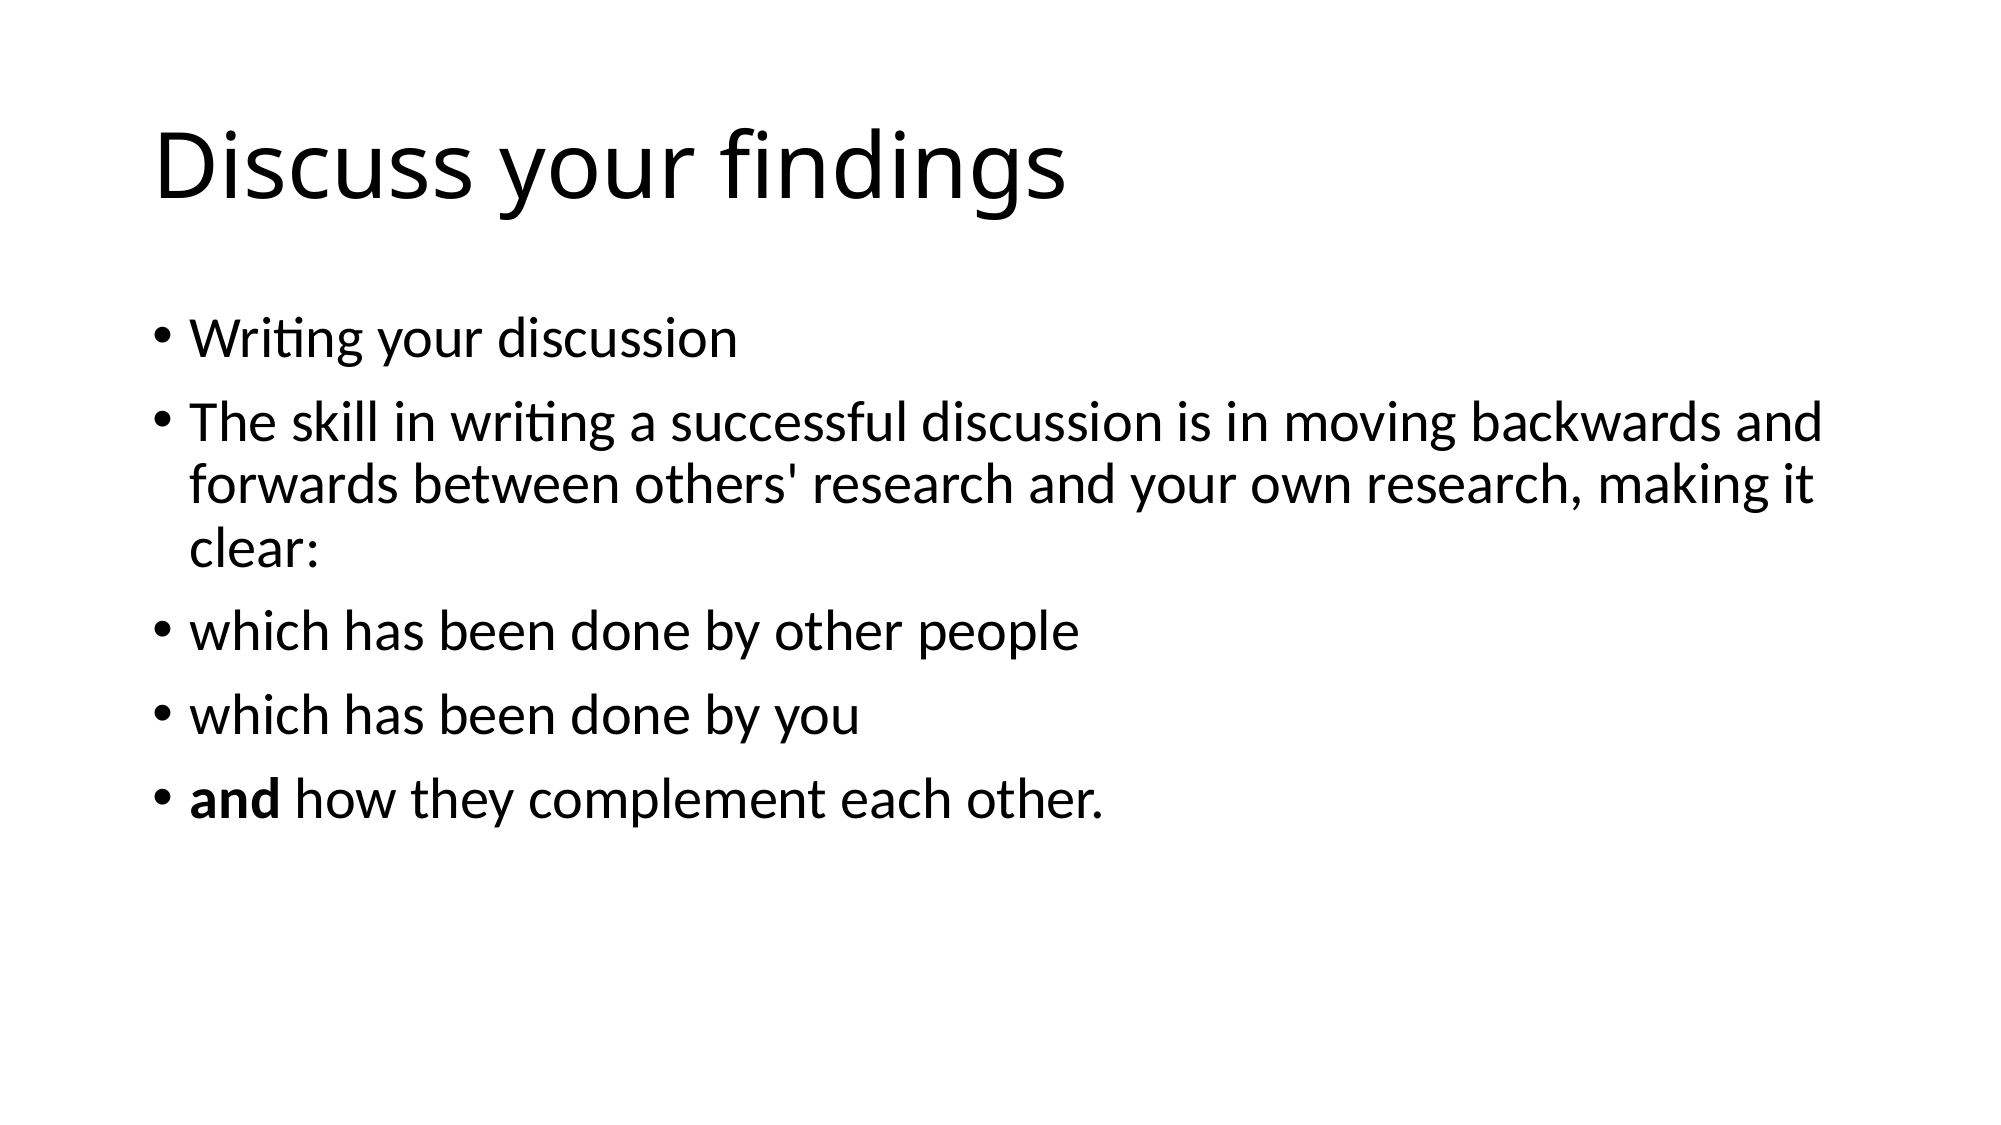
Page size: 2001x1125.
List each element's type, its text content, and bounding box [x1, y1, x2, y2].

title Discuss your findings [137, 59, 1863, 278]
list Writing your discussion The skill in writing a successful discussion is in moving backwards and forwards between others' research and your own research, making it clear: which has been done by other people which has been done by you and how they complement each other. [137, 299, 1863, 1014]
